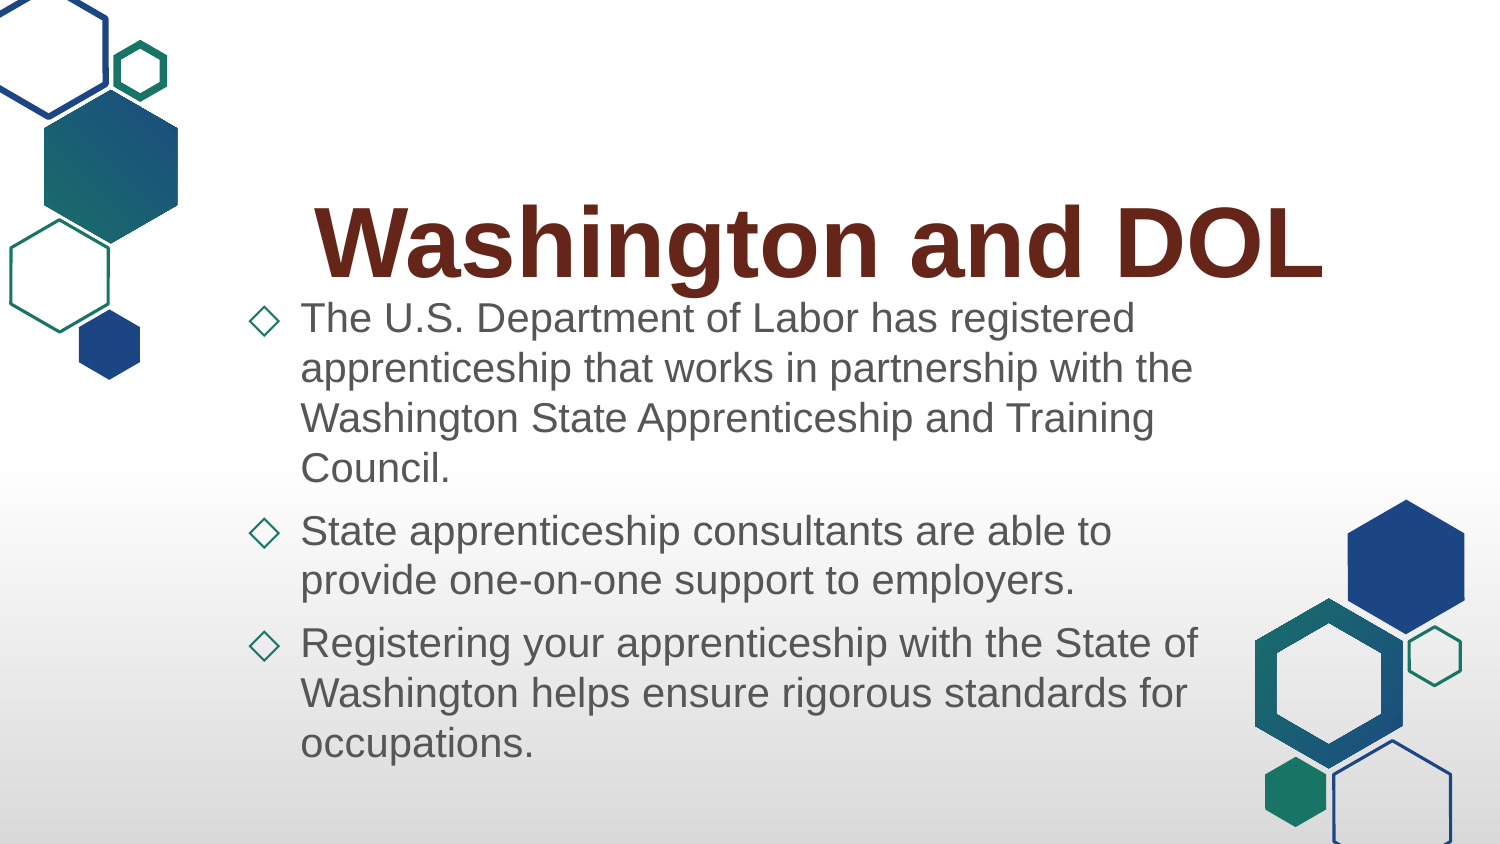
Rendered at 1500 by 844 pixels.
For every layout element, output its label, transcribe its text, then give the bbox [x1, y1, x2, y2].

list The U.S. Department of Labor has registered apprenticeship that works in partnership with the Washington State Apprenticeship and Training Council. State apprenticeship consultants are able to provide one-on-one support to employers. Registering your apprenticeship with the State of Washington helps ensure rigorous standards for occupations. [210, 275, 1267, 774]
title Washington and DOL [162, 185, 1479, 314]
